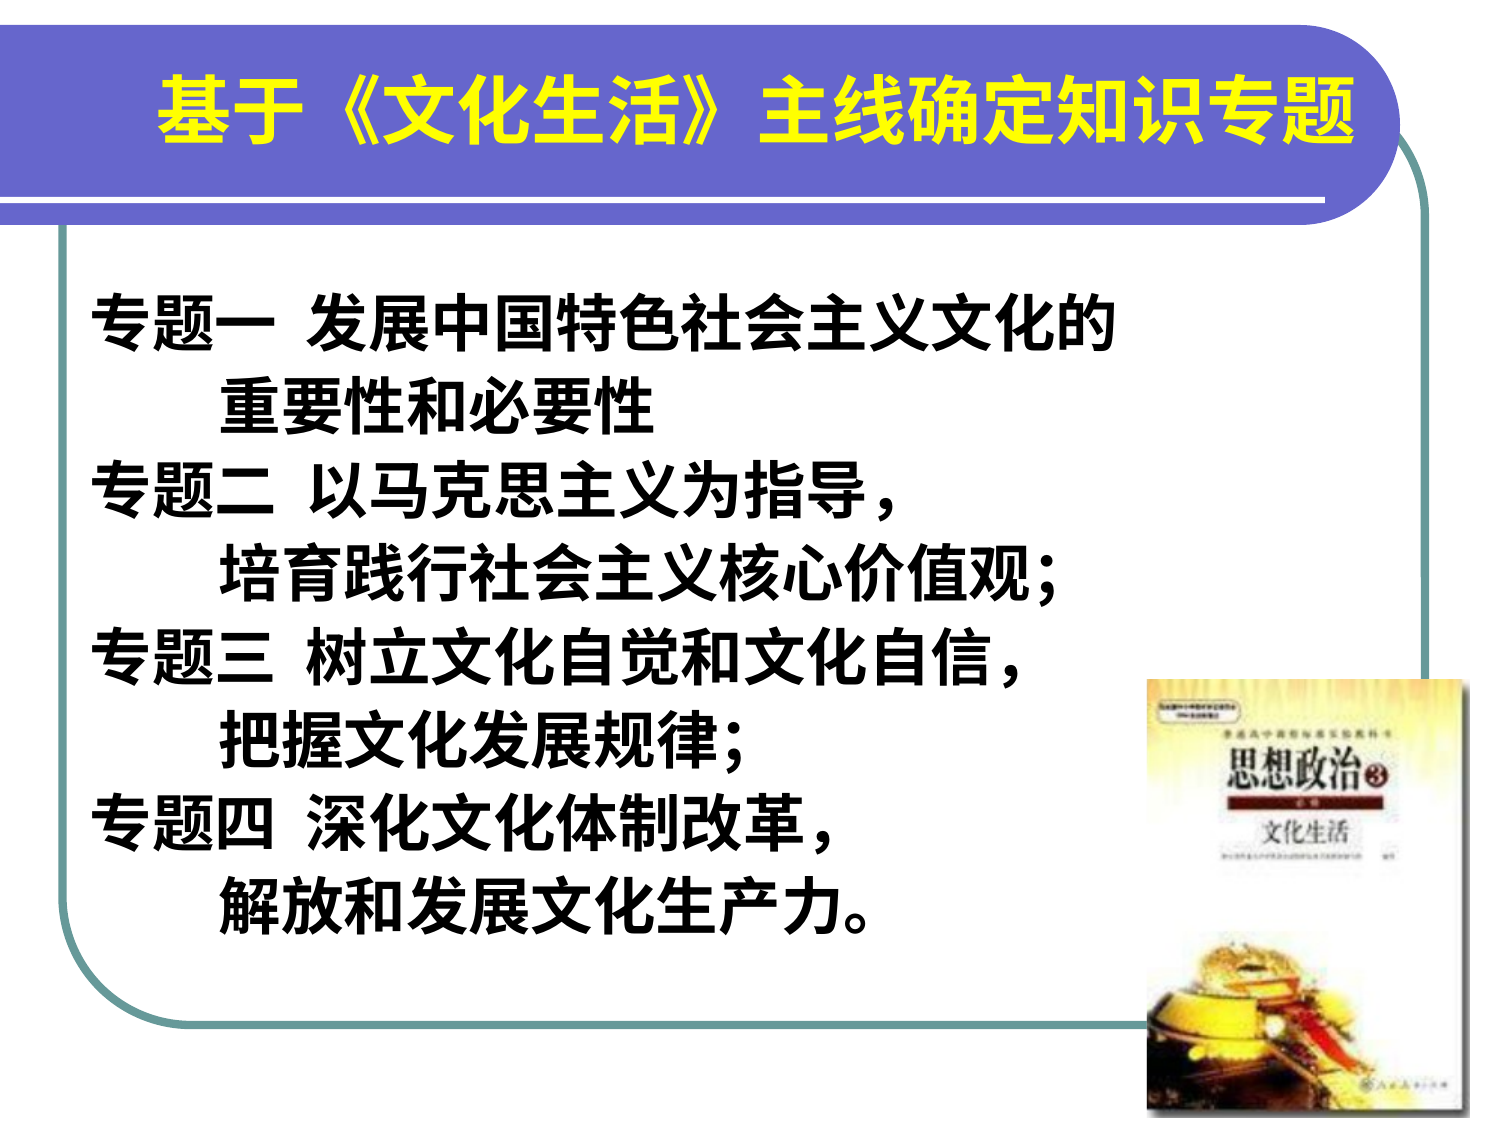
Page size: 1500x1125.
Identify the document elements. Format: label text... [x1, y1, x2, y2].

text_box 专题一 发展中国特色社会主义文化的 重要性和必要性 专题二 以马克思主义为指导， 培育践行社会主义核心价值观； 专题三 树立文化自觉和文化自信， 把握文化发展规律； 专题四 深化文化体制改革， 解放和发展文化生产力。 [74, 268, 1413, 950]
picture [1146, 679, 1471, 1118]
text_box 基于《文化生活》主线确定知识专题 [112, 56, 1400, 162]
